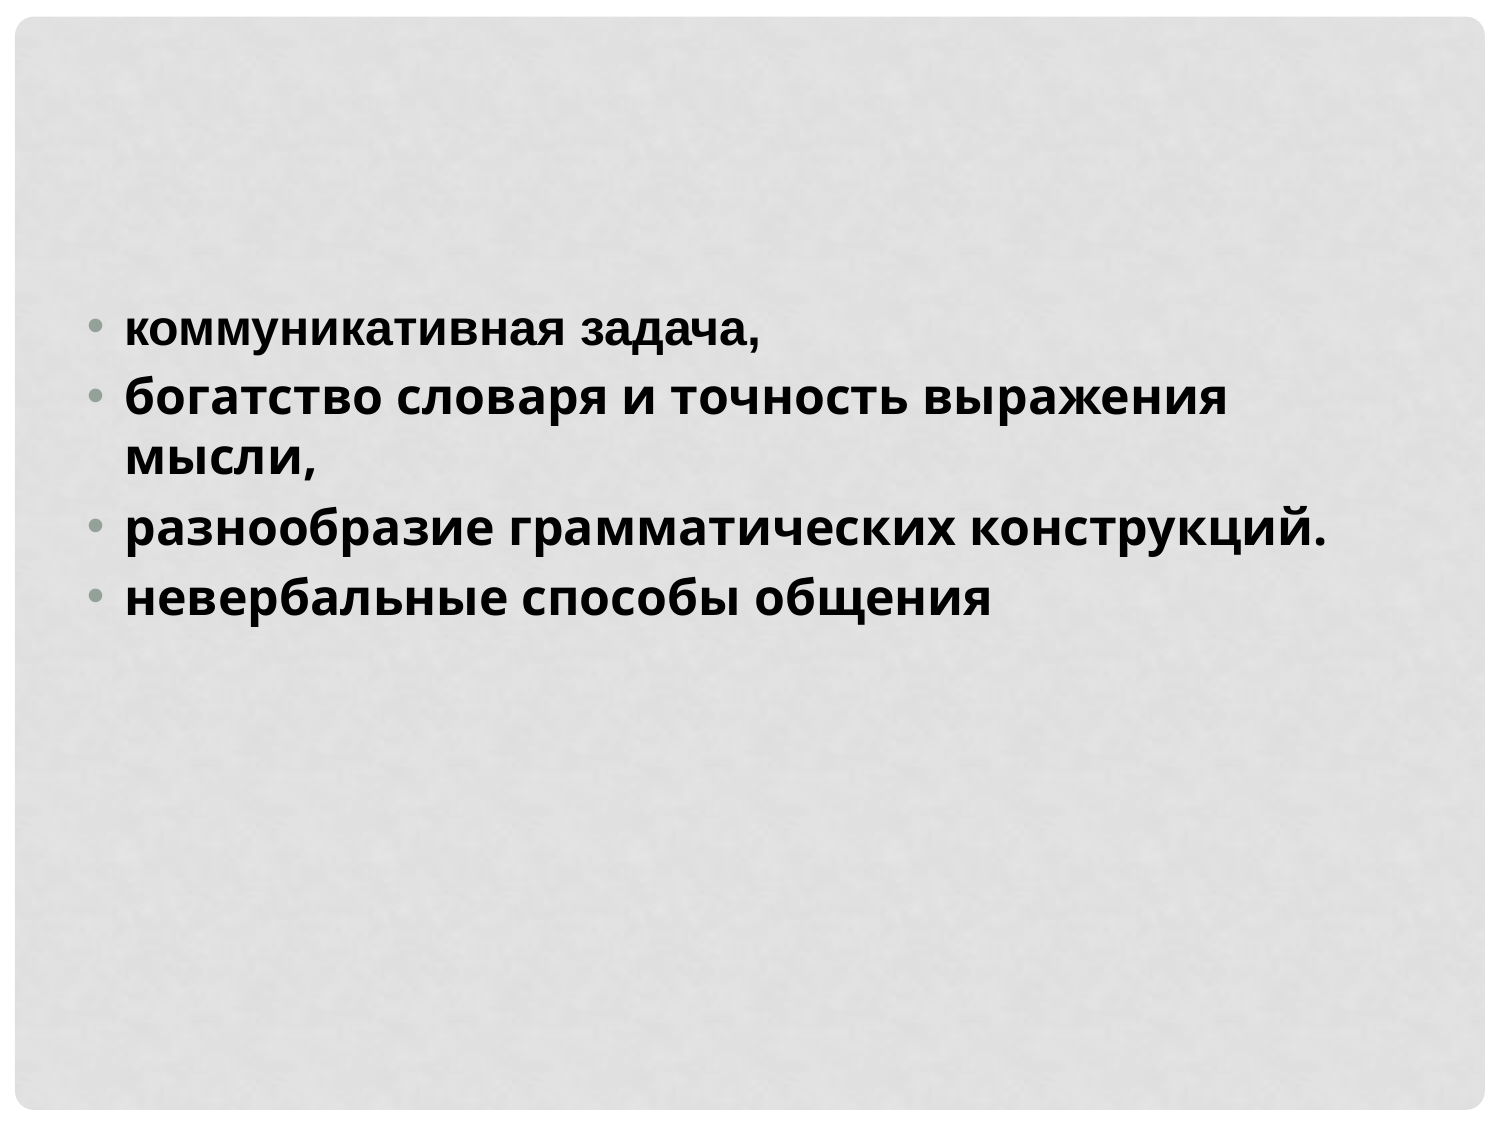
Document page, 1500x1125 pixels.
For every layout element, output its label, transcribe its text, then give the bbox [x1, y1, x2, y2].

list коммуникативная задача, богатство словаря и точность выражения мысли, разнообразие грамматических конструкций. невербальные способы общения [53, 287, 1436, 1005]
